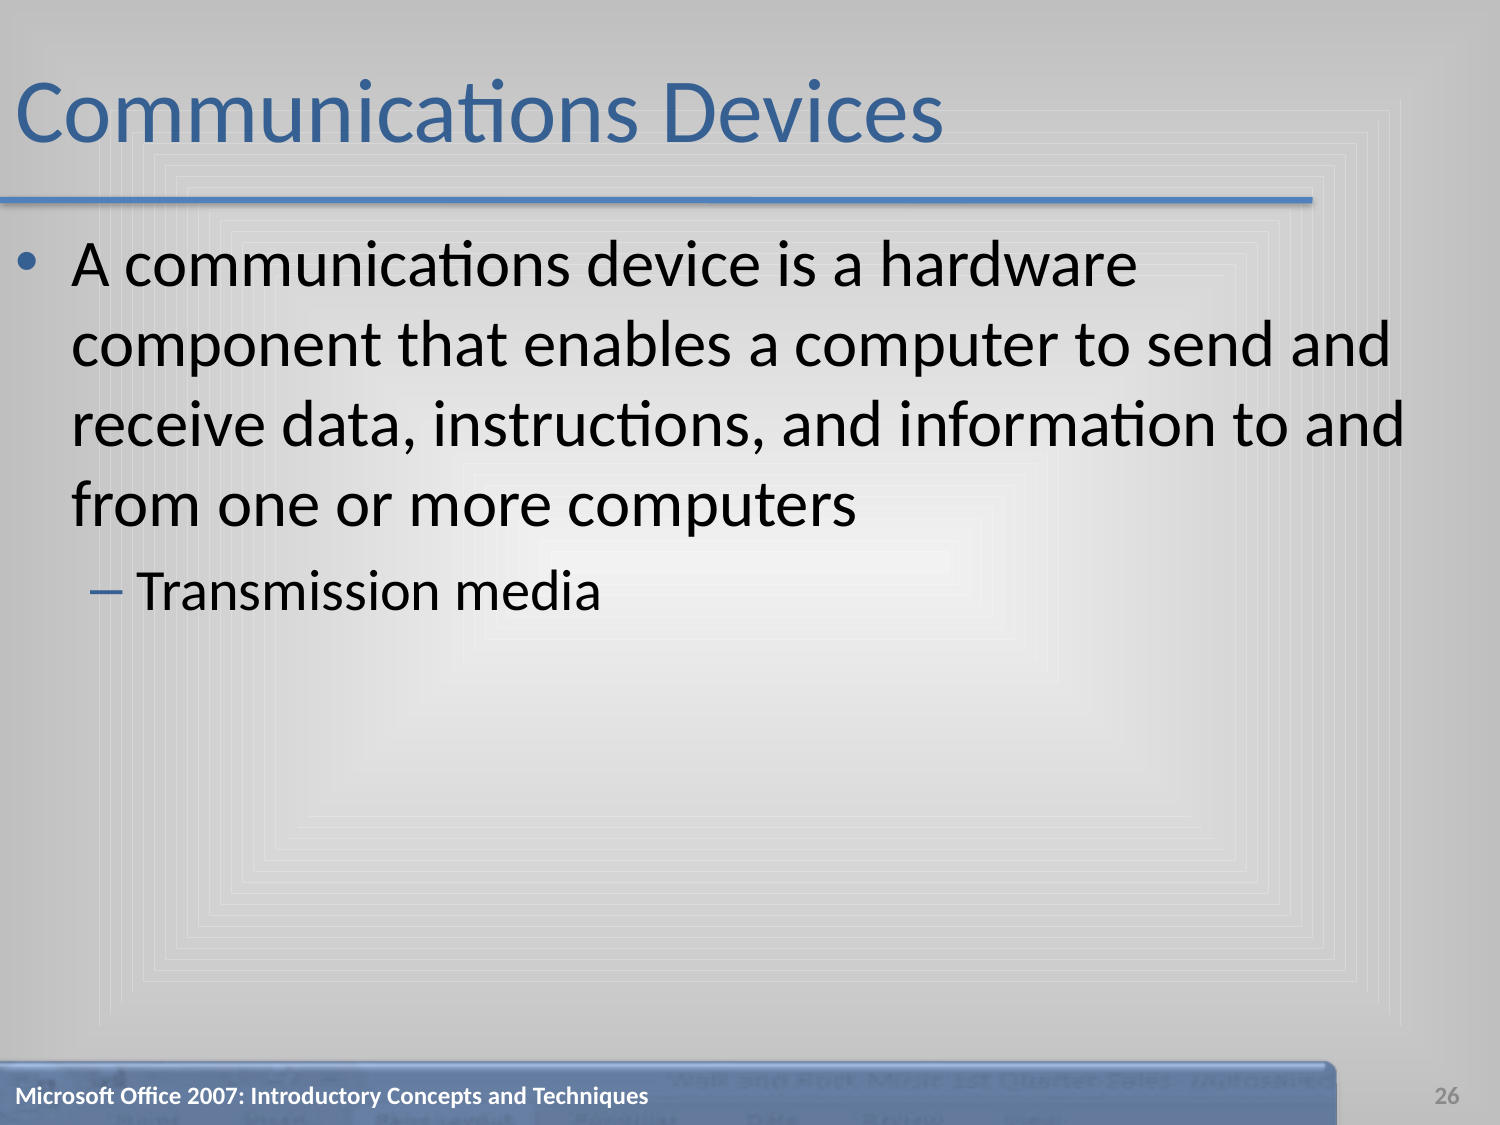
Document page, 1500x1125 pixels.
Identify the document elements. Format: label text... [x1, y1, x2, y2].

picture [0, 1052, 1348, 1125]
footer Microsoft Office 2007: Introductory Concepts and Techniques [0, 1065, 1300, 1125]
title Communications Devices [0, 12, 1426, 201]
list A communications device is a hardware component that enables a computer to send and receive data, instructions, and information to and from one or more computers Transmission media [0, 212, 1426, 1006]
slide_number 26 [1400, 1065, 1475, 1125]
